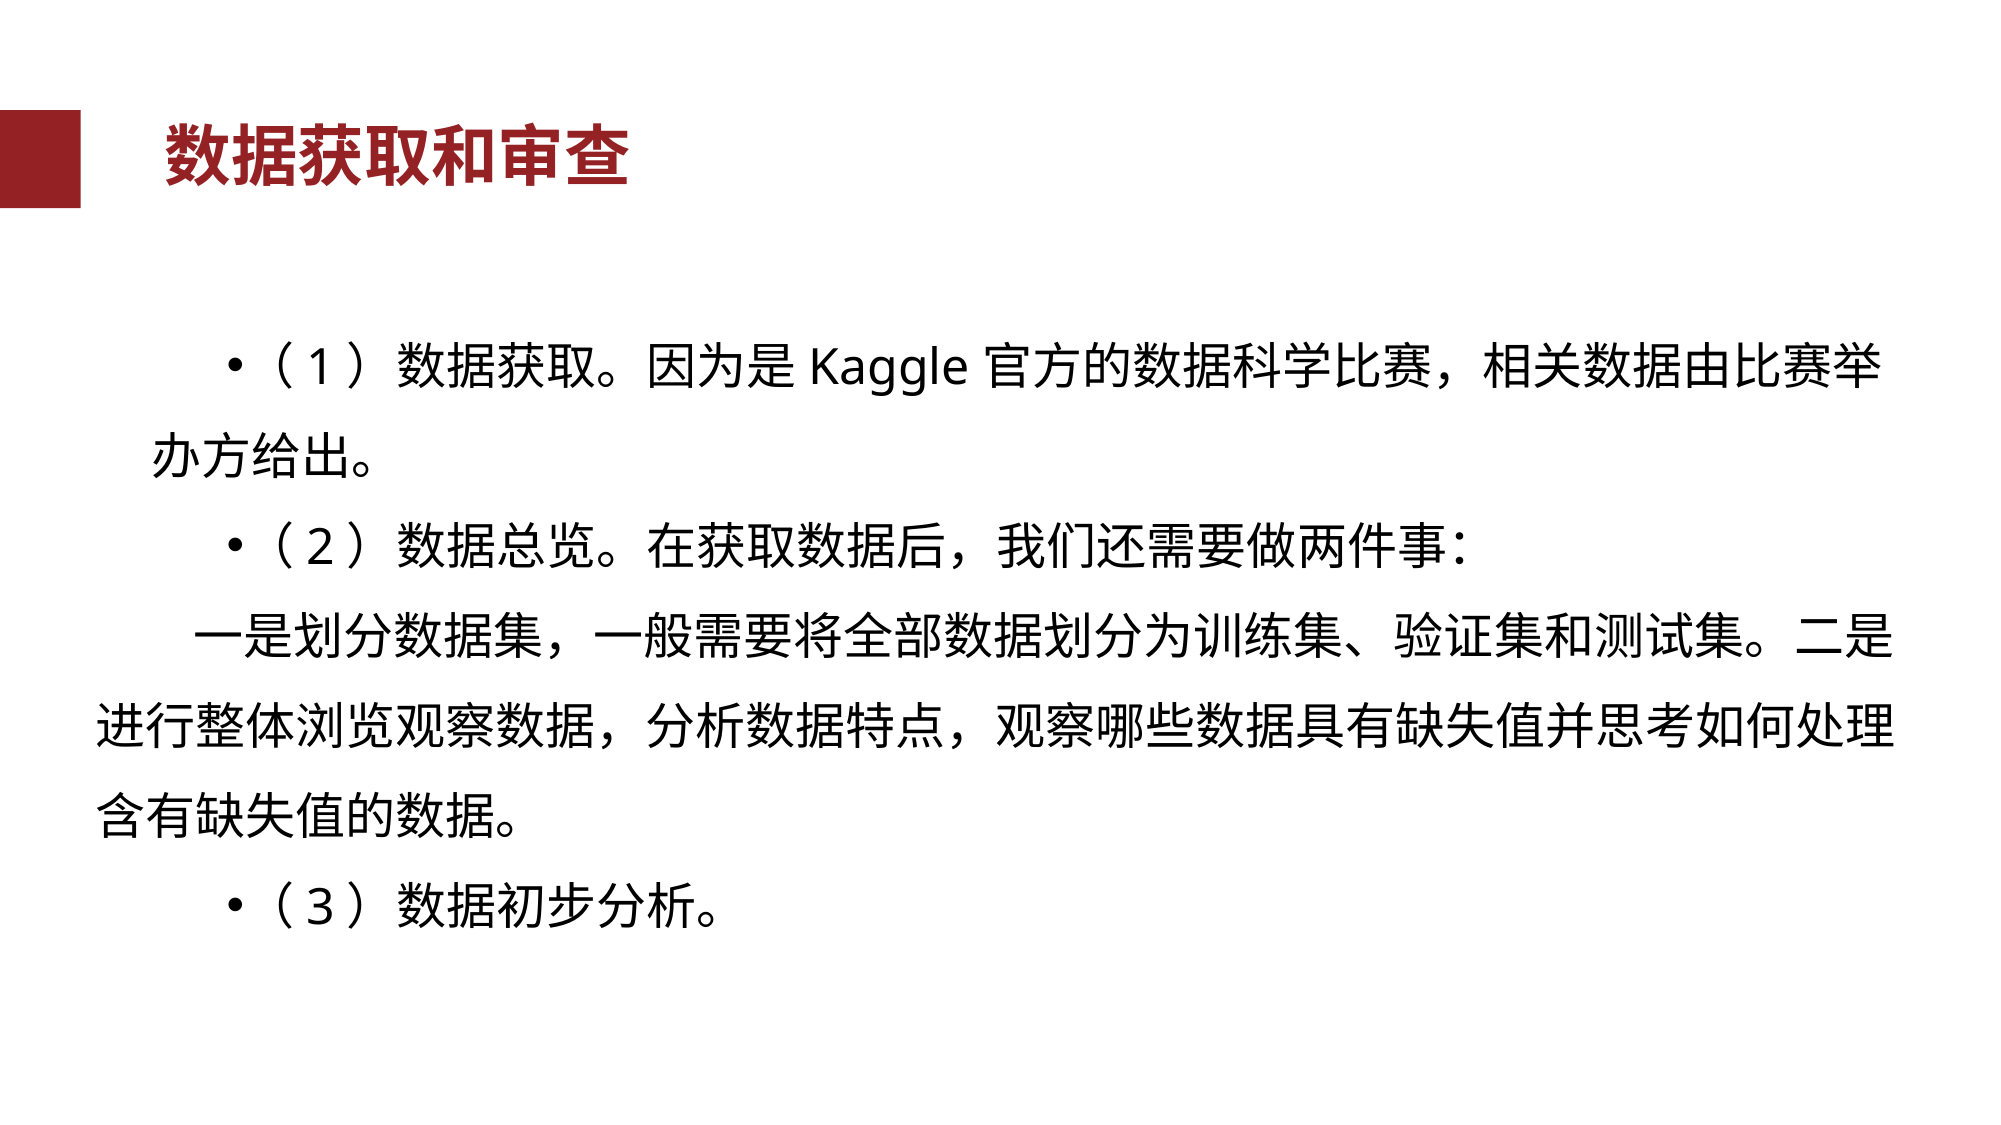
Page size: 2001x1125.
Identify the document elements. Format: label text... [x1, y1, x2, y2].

text_box [0, 109, 82, 209]
text_box （1）数据获取。因为是Kaggle官方的数据科学比赛，相关数据由比赛举办方给出。 （2）数据总览。在获取数据后，我们还需要做两件事： 一是划分数据集，一般需要将全部数据划分为训练集、验证集和测试集。二是进行整体浏览观察数据，分析数据特点，观察哪些数据具有缺失值并思考如何处理含有缺失值的数据。 （3）数据初步分析。 [80, 296, 1917, 942]
text_box 数据获取和审查 [149, 95, 1875, 224]
